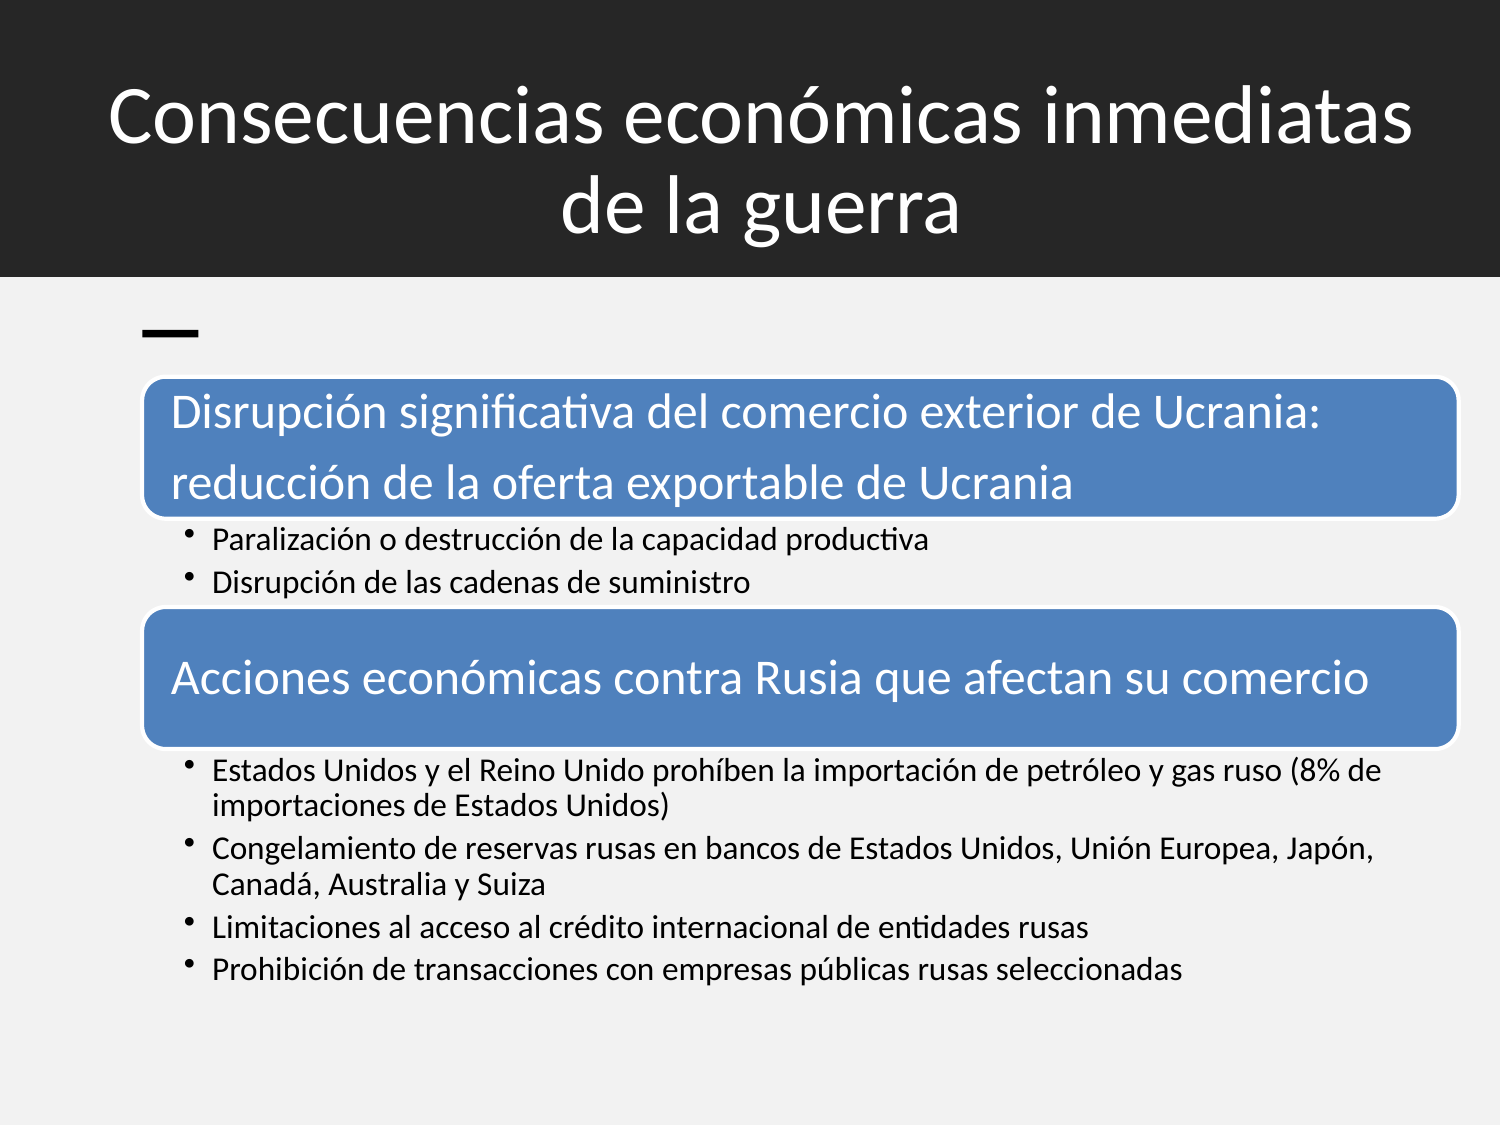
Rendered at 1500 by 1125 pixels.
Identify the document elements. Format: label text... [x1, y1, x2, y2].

title Consecuencias económicas inmediatas de la guerra [76, 64, 1447, 252]
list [141, 363, 1459, 1014]
text_box [0, 275, 1500, 1125]
text_box [140, 328, 201, 339]
text_box [0, 0, 1500, 275]
